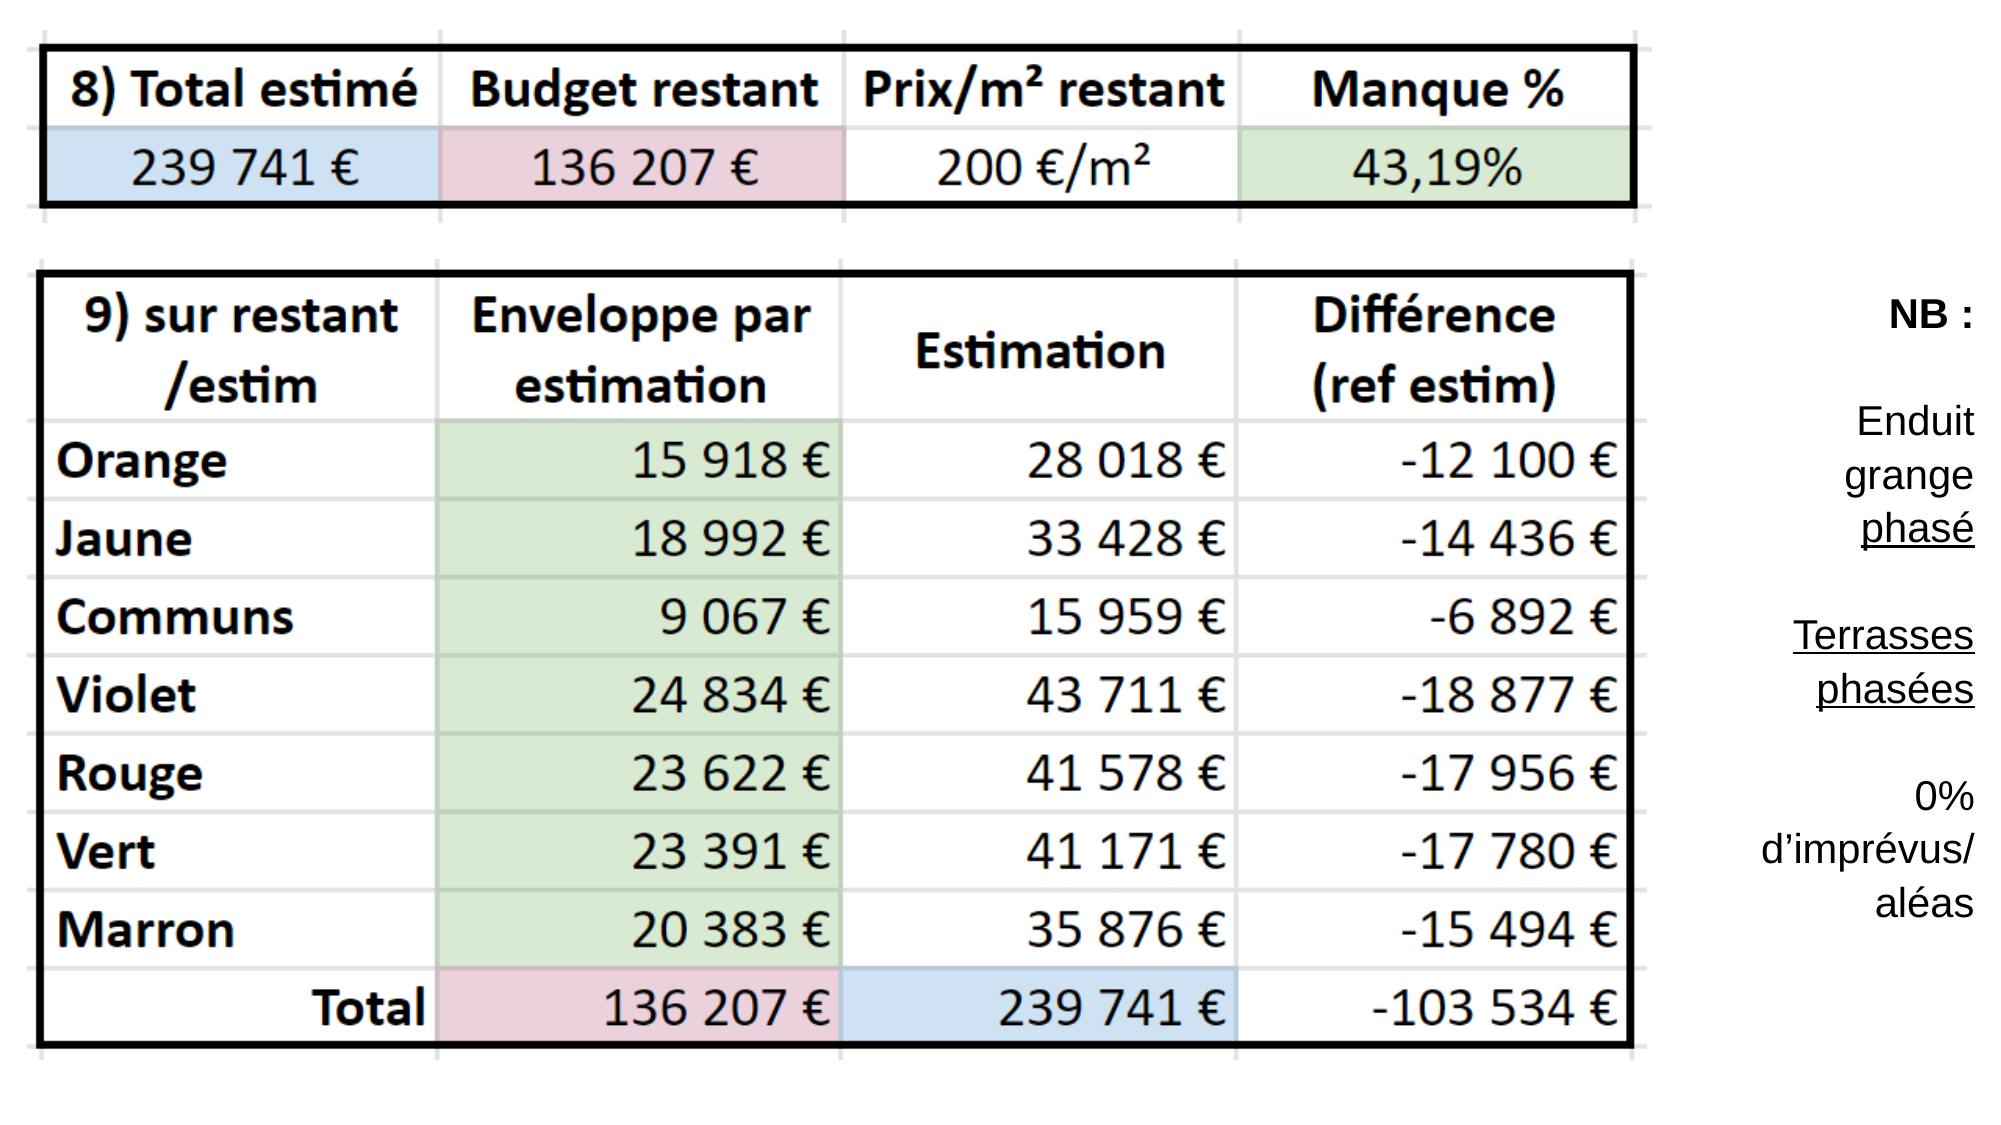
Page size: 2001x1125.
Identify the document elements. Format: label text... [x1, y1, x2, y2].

picture [27, 259, 1648, 1061]
text_box NB : Enduit grange phasé Terrasses phasées 0% d’imprévus/aléas [1655, 276, 1990, 934]
picture [27, 30, 1652, 223]
